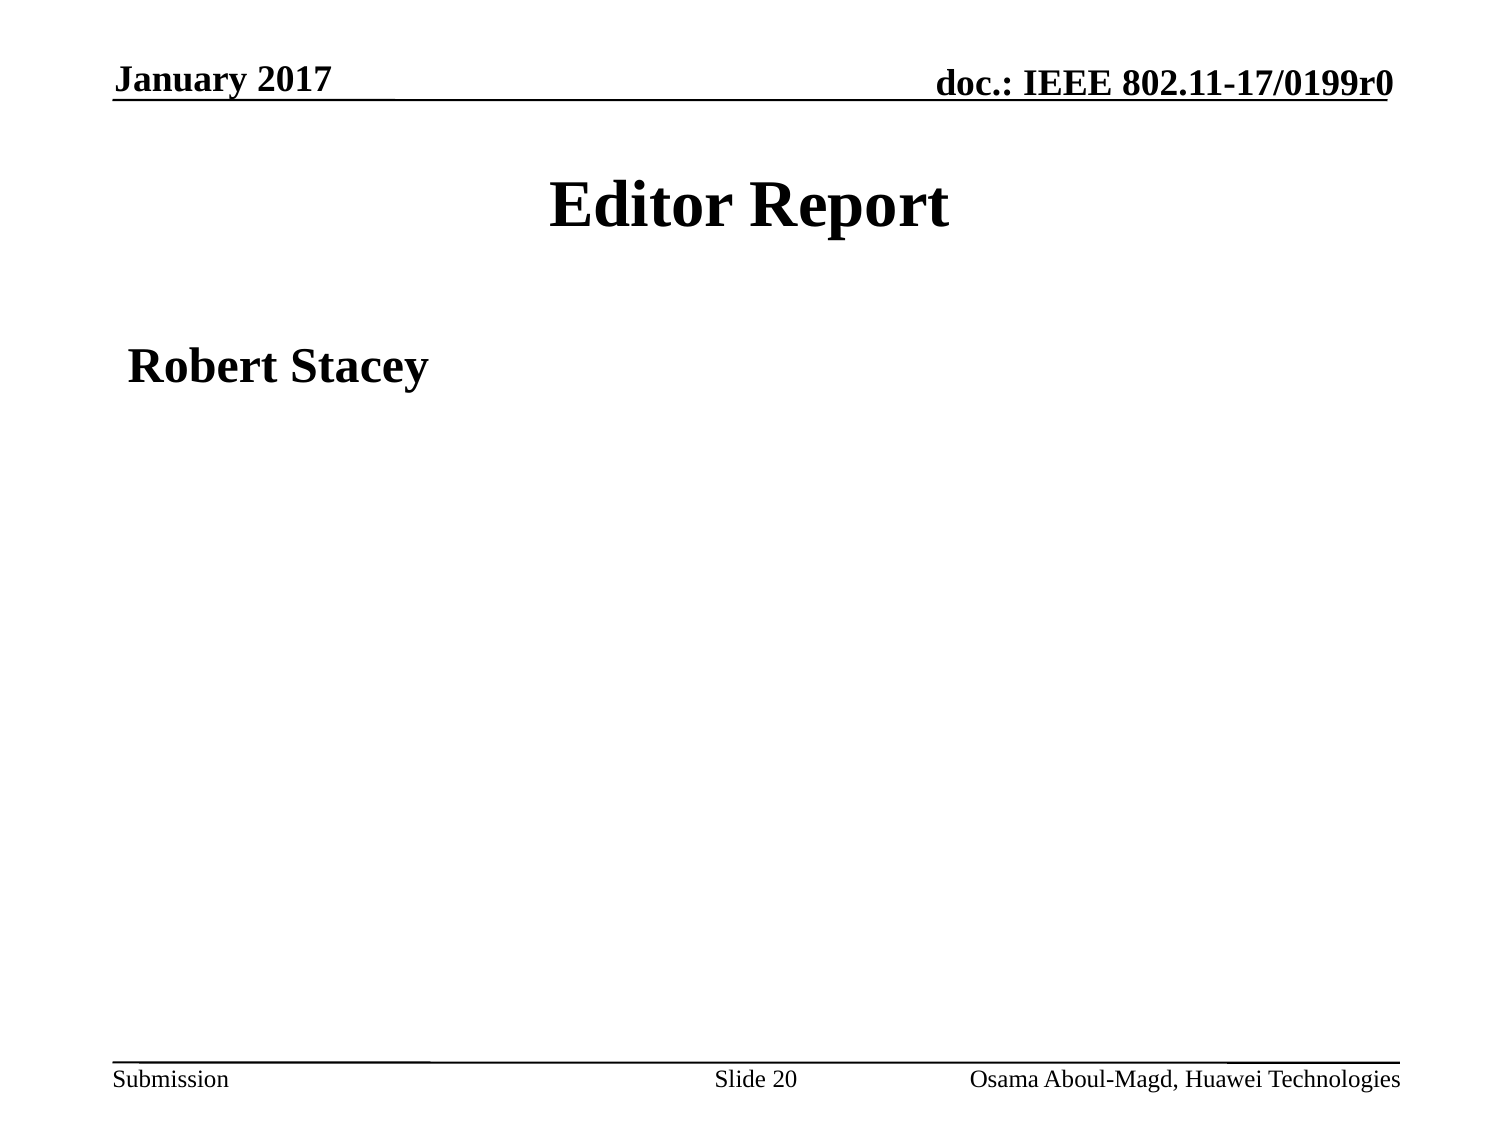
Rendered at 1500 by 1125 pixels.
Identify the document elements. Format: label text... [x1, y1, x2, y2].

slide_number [114, 54, 423, 100]
footer Osama Aboul-Magd, Huawei Technologies [878, 1061, 1402, 1093]
title Editor Report [112, 112, 1388, 288]
list Robert Stacey [112, 324, 1388, 1000]
slide_number Slide 20 [712, 1061, 800, 1123]
